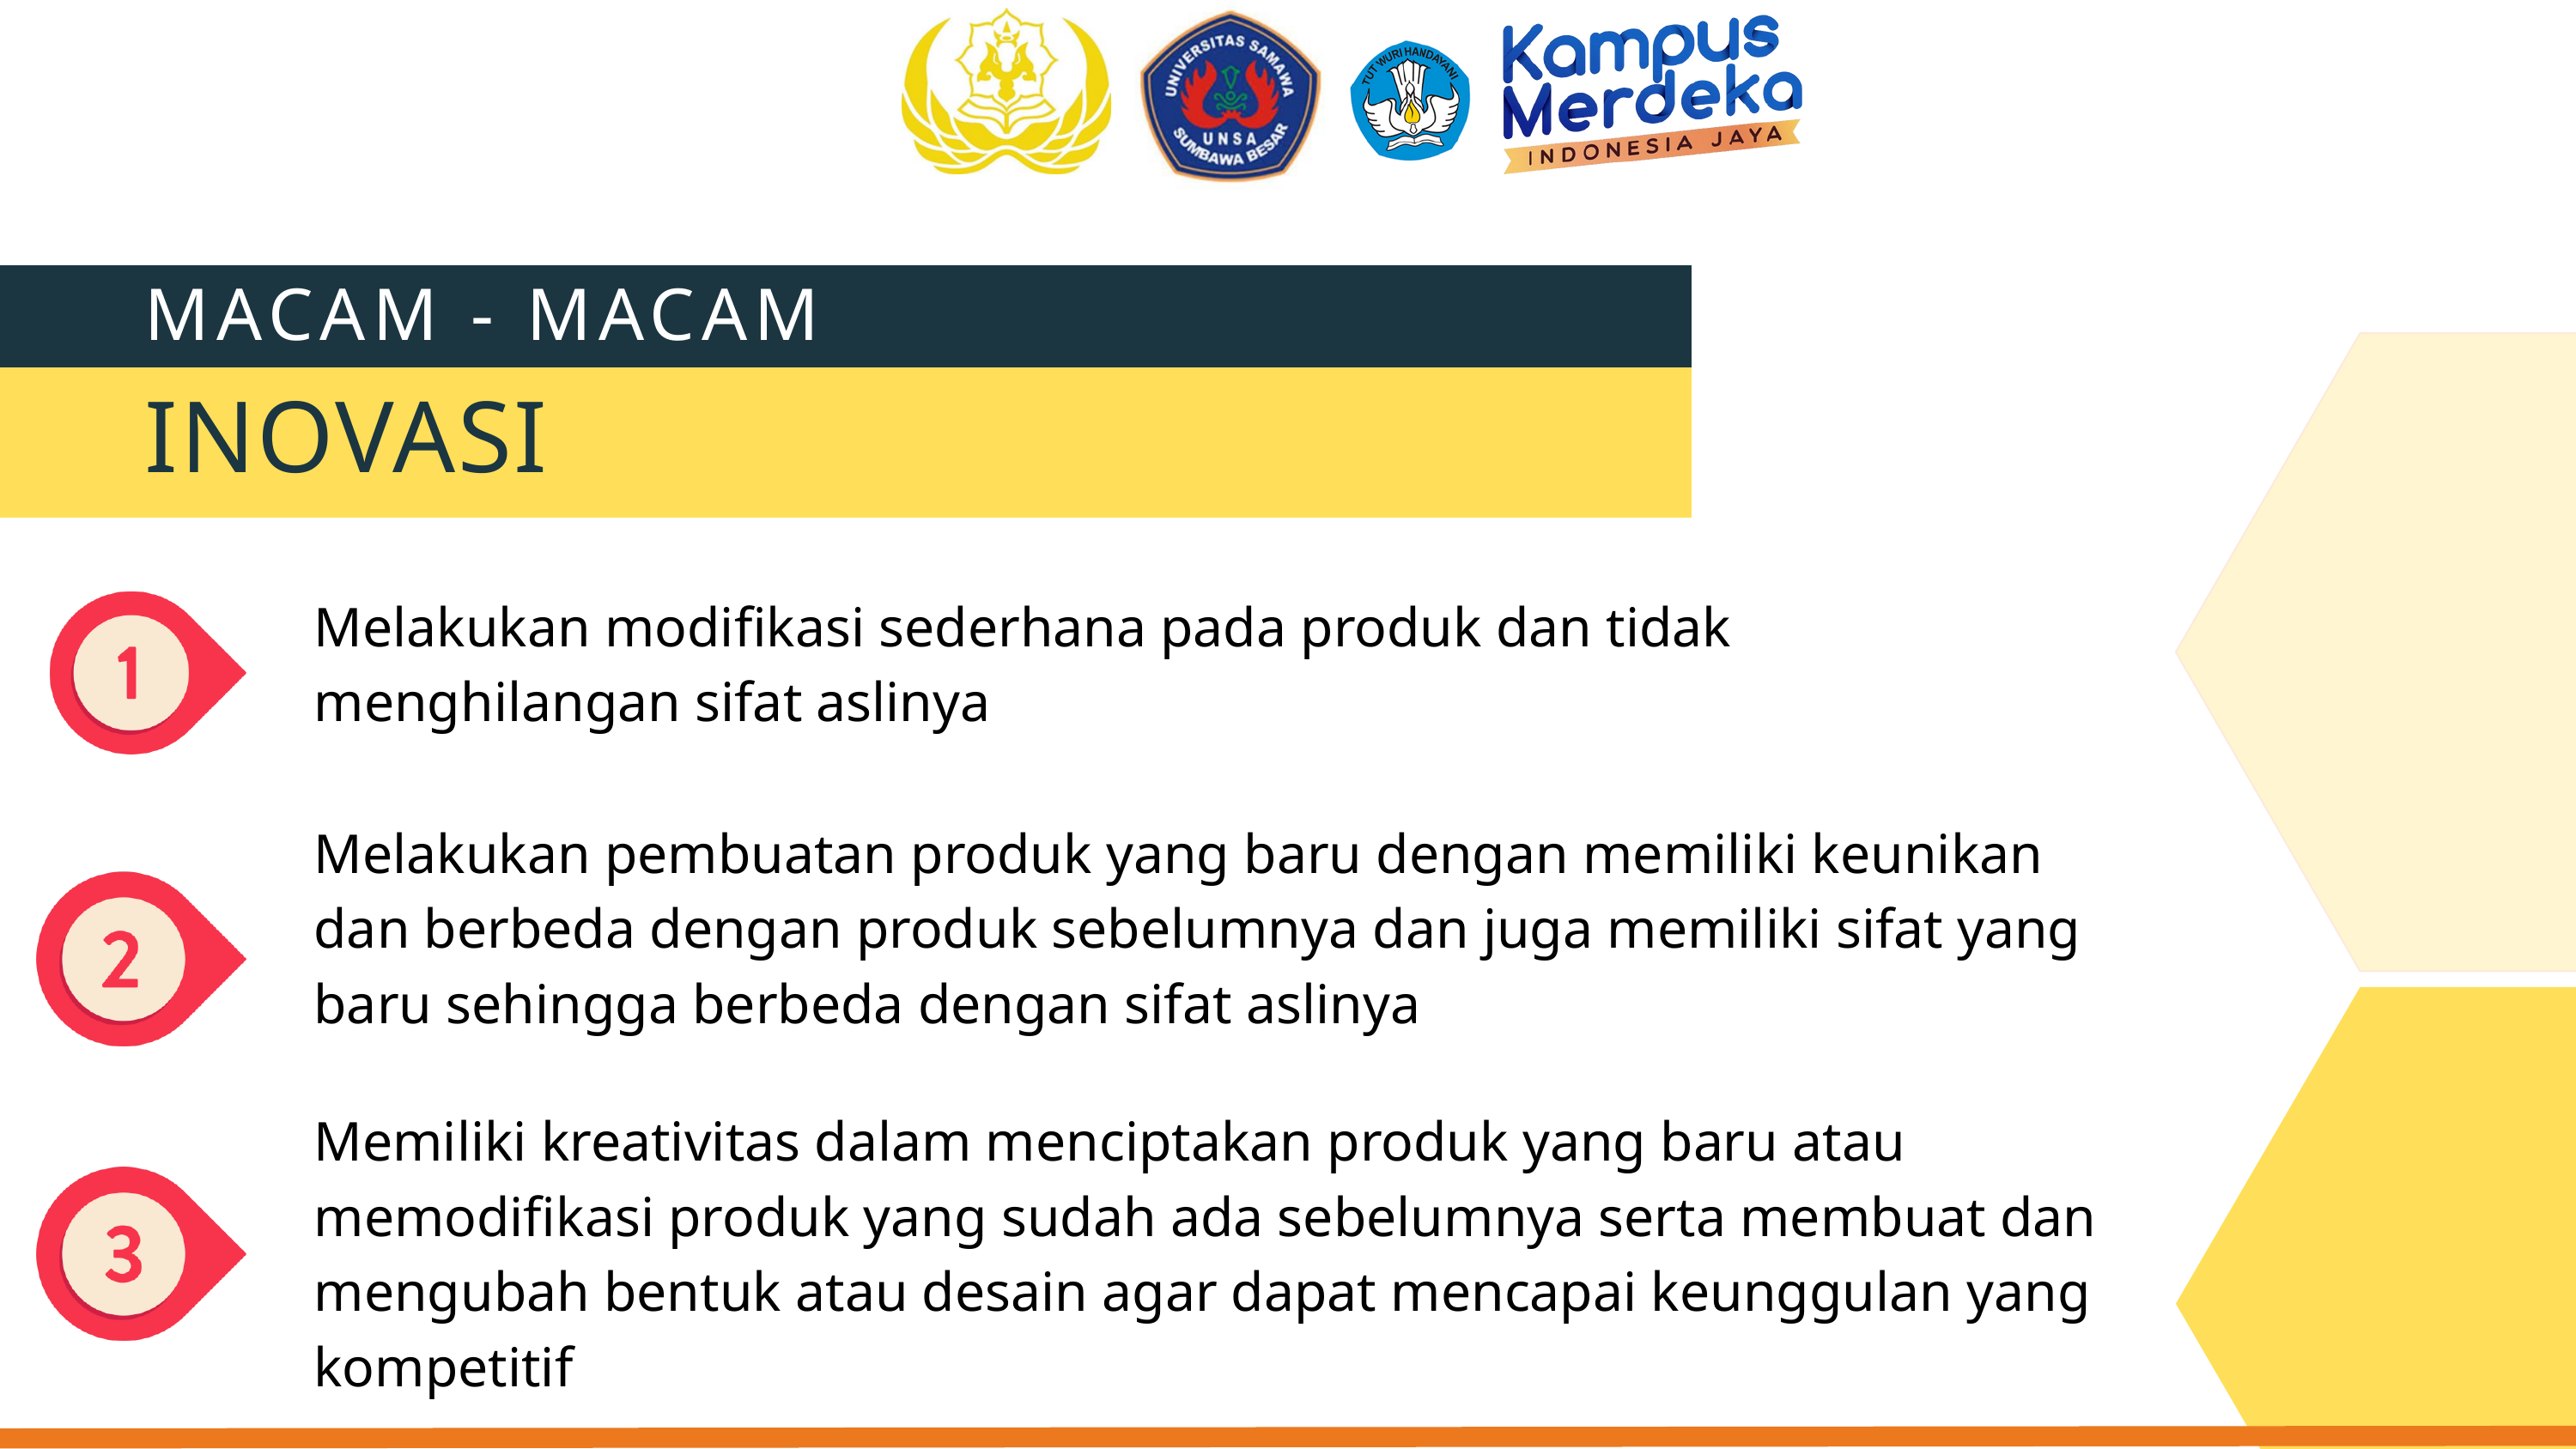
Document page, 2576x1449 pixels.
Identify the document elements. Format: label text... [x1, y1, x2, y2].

text_box [902, 8, 1112, 174]
text_box [0, 835, 246, 1082]
text_box Melakukan pembuatan produk yang baru dengan memiliki keunikan dan berbeda dengan produk sebelumnya dan juga memiliki sifat yang baru sehingga berbeda dengan sifat aslinya [313, 809, 2109, 1034]
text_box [2175, 986, 2576, 1449]
text_box [1134, 0, 1326, 191]
text_box [1348, 6, 1804, 181]
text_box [0, 367, 1692, 518]
text_box Melakukan modifikasi sederhana pada produk dan tidak menghilangan sifat aslinya [313, 582, 1959, 733]
text_box [15, 557, 246, 788]
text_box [0, 264, 1692, 367]
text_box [2175, 332, 2576, 972]
text_box [0, 1131, 246, 1378]
text_box Memiliki kreativitas dalam menciptakan produk yang baru atau memodifikasi produk yang sudah ada sebelumnya serta membuat dan mengubah bentuk atau desain agar dapat mencapai keunggulan yang kompetitif [313, 1096, 2171, 1397]
